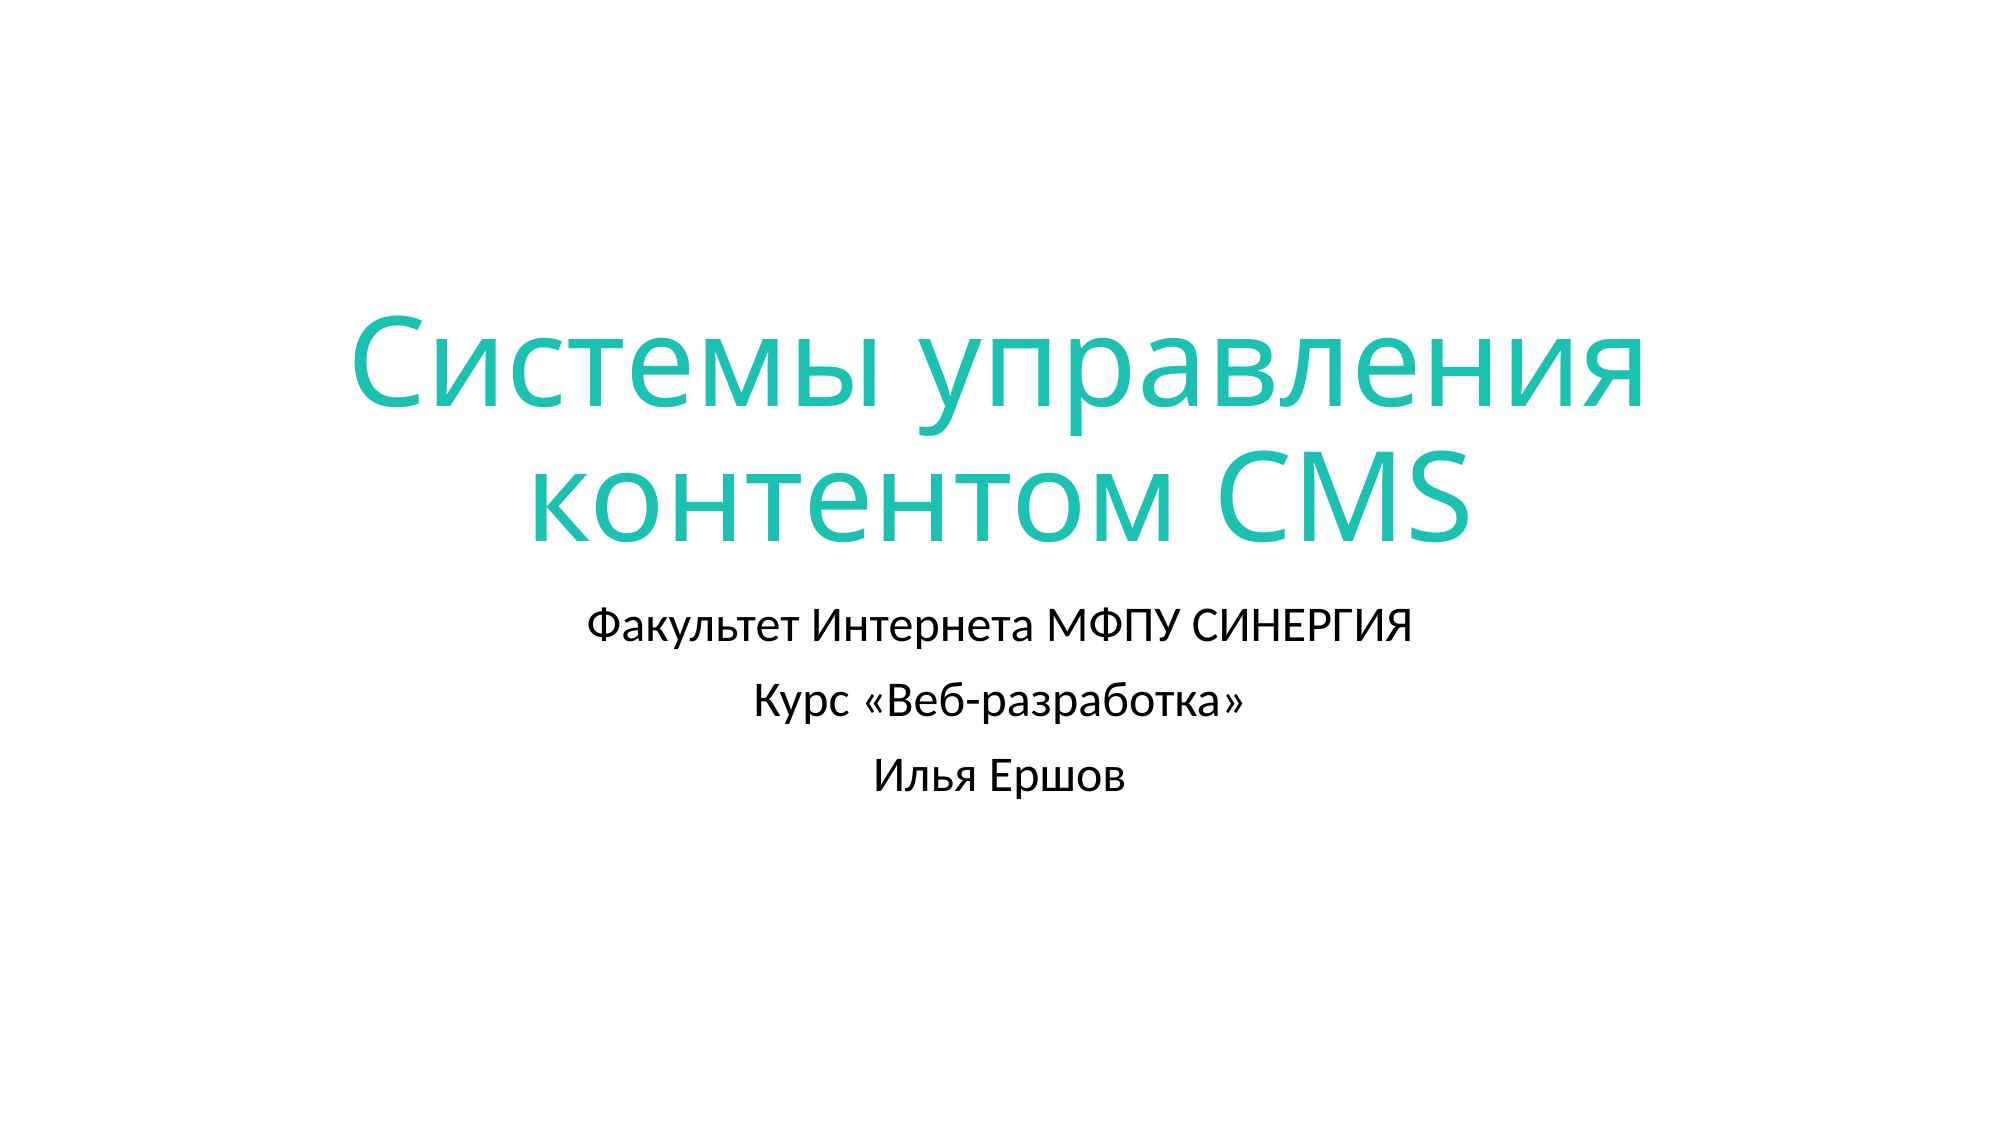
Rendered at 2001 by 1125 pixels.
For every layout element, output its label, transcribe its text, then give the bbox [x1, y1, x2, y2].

subtitle Факультет Интернета МФПУ СИНЕРГИЯ Курс «Веб-разработка» Илья Ершов [249, 590, 1750, 863]
title Системы управления контентом CMS [249, 184, 1750, 576]
